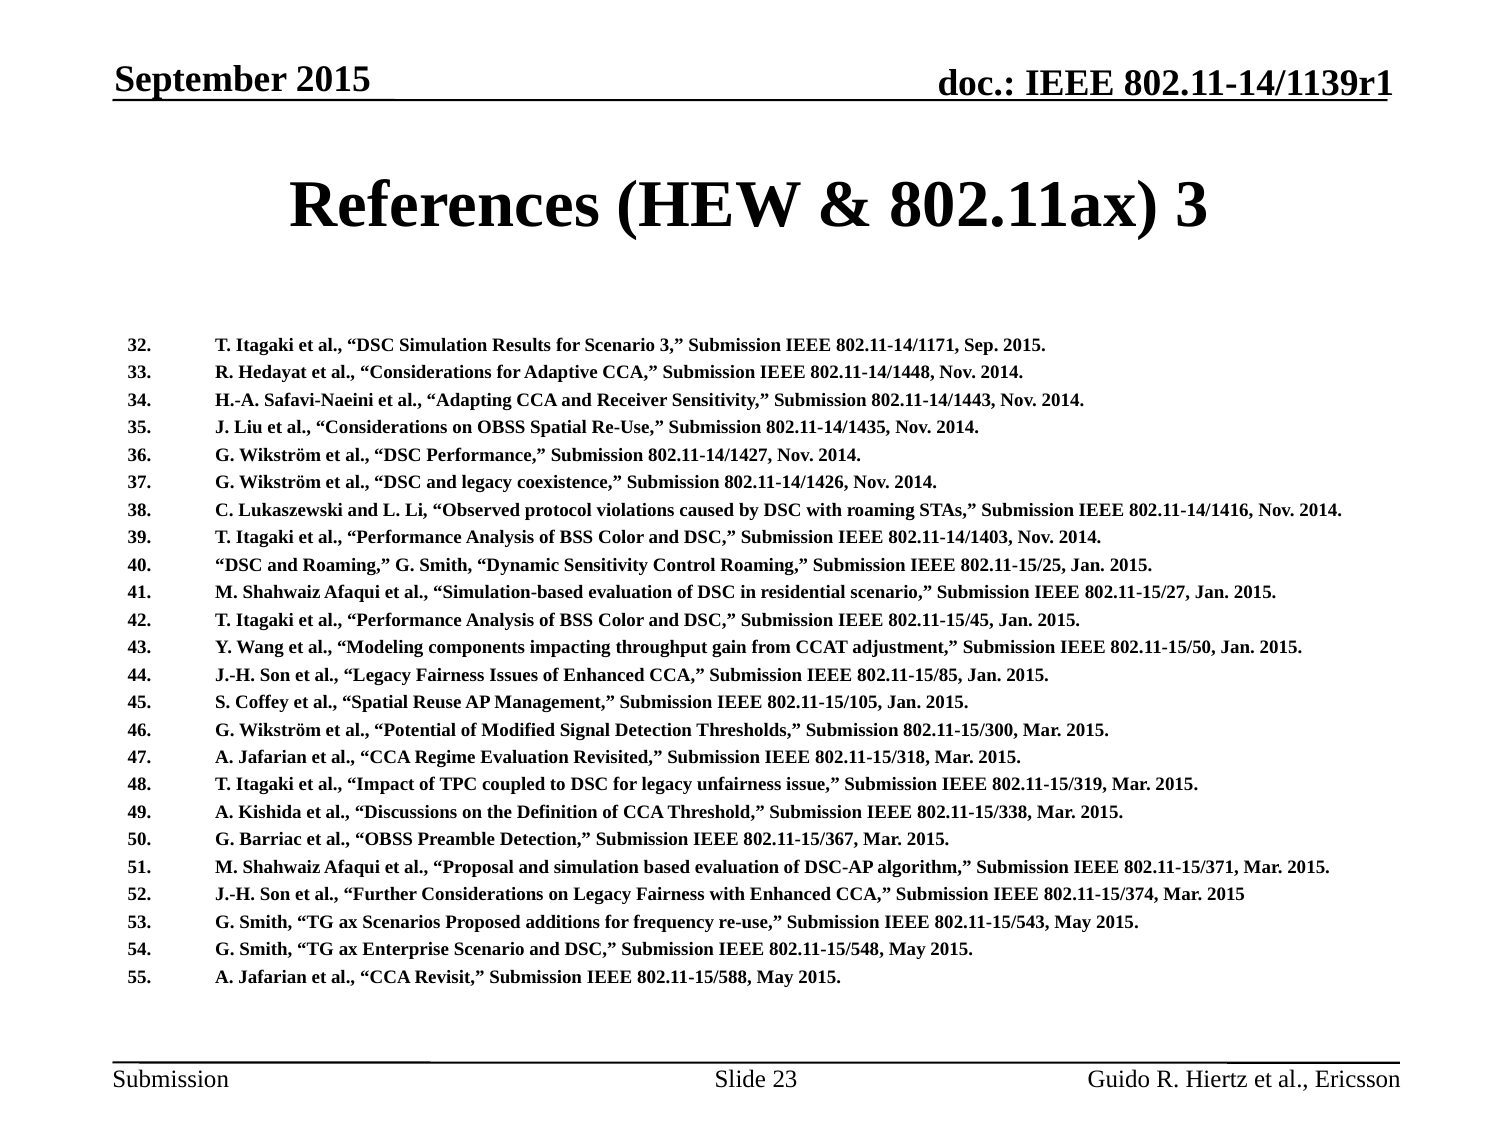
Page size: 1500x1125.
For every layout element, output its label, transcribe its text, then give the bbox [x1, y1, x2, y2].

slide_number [114, 54, 423, 100]
footer Guido R. Hiertz et al., Ericsson [878, 1061, 1402, 1093]
slide_number Slide 23 [712, 1061, 800, 1123]
list T. Itagaki et al., “DSC Simulation Results for Scenario 3,” Submission IEEE 802.11-14/1171, Sep. 2015. R. Hedayat et al., “Considerations for Adaptive CCA,” Submission IEEE 802.11-14/1448, Nov. 2014. H.-A. Safavi-Naeini et al., “Adapting CCA and Receiver Sensitivity,” Submission 802.11-14/1443, Nov. 2014. J. Liu et al., “Considerations on OBSS Spatial Re-Use,” Submission 802.11-14/1435, Nov. 2014. G. Wikström et al., “DSC Performance,” Submission 802.11-14/1427, Nov. 2014. G. Wikström et al., “DSC and legacy coexistence,” Submission 802.11-14/1426, Nov. 2014. C. Lukaszewski and L. Li, “Observed protocol violations caused by DSC with roaming STAs,” Submission IEEE 802.11-14/1416, Nov. 2014. T. Itagaki et al., “Performance Analysis of BSS Color and DSC,” Submission IEEE 802.11-14/1403, Nov. 2014. “DSC and Roaming,” G. Smith, “Dynamic Sensitivity Control Roaming,” Submission IEEE 802.11-15/25, Jan. 2015. M. Shahwaiz Afaqui et al., “Simulation-based evaluation of DSC in residential scenario,” Submission IEEE 802.11-15/27, Jan. 2015. T. Itagaki et al., “Performance Analysis of BSS Color and DSC,” Submission IEEE 802.11-15/45, Jan. 2015. Y. Wang et al., “Modeling components impacting throughput gain from CCAT adjustment,” Submission IEEE 802.11-15/50, Jan. 2015. J.-H. Son et al., “Legacy Fairness Issues of Enhanced CCA,” Submission IEEE 802.11-15/85, Jan. 2015. S. Coffey et al., “Spatial Reuse AP Management,” Submission IEEE 802.11-15/105, Jan. 2015. G. Wikström et al., “Potential of Modified Signal Detection Thresholds,” Submission 802.11-15/300, Mar. 2015. A. Jafarian et al., “CCA Regime Evaluation Revisited,” Submission IEEE 802.11-15/318, Mar. 2015. T. Itagaki et al., “Impact of TPC coupled to DSC for legacy unfairness issue,” Submission IEEE 802.11-15/319, Mar. 2015. A. Kishida et al., “Discussions on the Definition of CCA Threshold,” Submission IEEE 802.11-15/338, Mar. 2015. G. Barriac et al., “OBSS Preamble Detection,” Submission IEEE 802.11-15/367, Mar. 2015. M. Shahwaiz Afaqui et al., “Proposal and simulation based evaluation of DSC-AP algorithm,” Submission IEEE 802.11-15/371, Mar. 2015. J.-H. Son et al., “Further Considerations on Legacy Fairness with Enhanced CCA,” Submission IEEE 802.11-15/374, Mar. 2015 G. Smith, “TG ax Scenarios Proposed additions for frequency re-use,” Submission IEEE 802.11-15/543, May 2015. G. Smith, “TG ax Enterprise Scenario and DSC,” Submission IEEE 802.11-15/548, May 2015. A. Jafarian et al., “CCA Revisit,” Submission IEEE 802.11-15/588, May 2015. [112, 324, 1388, 1024]
title References (HEW & 802.11ax) 3 [112, 112, 1388, 288]
